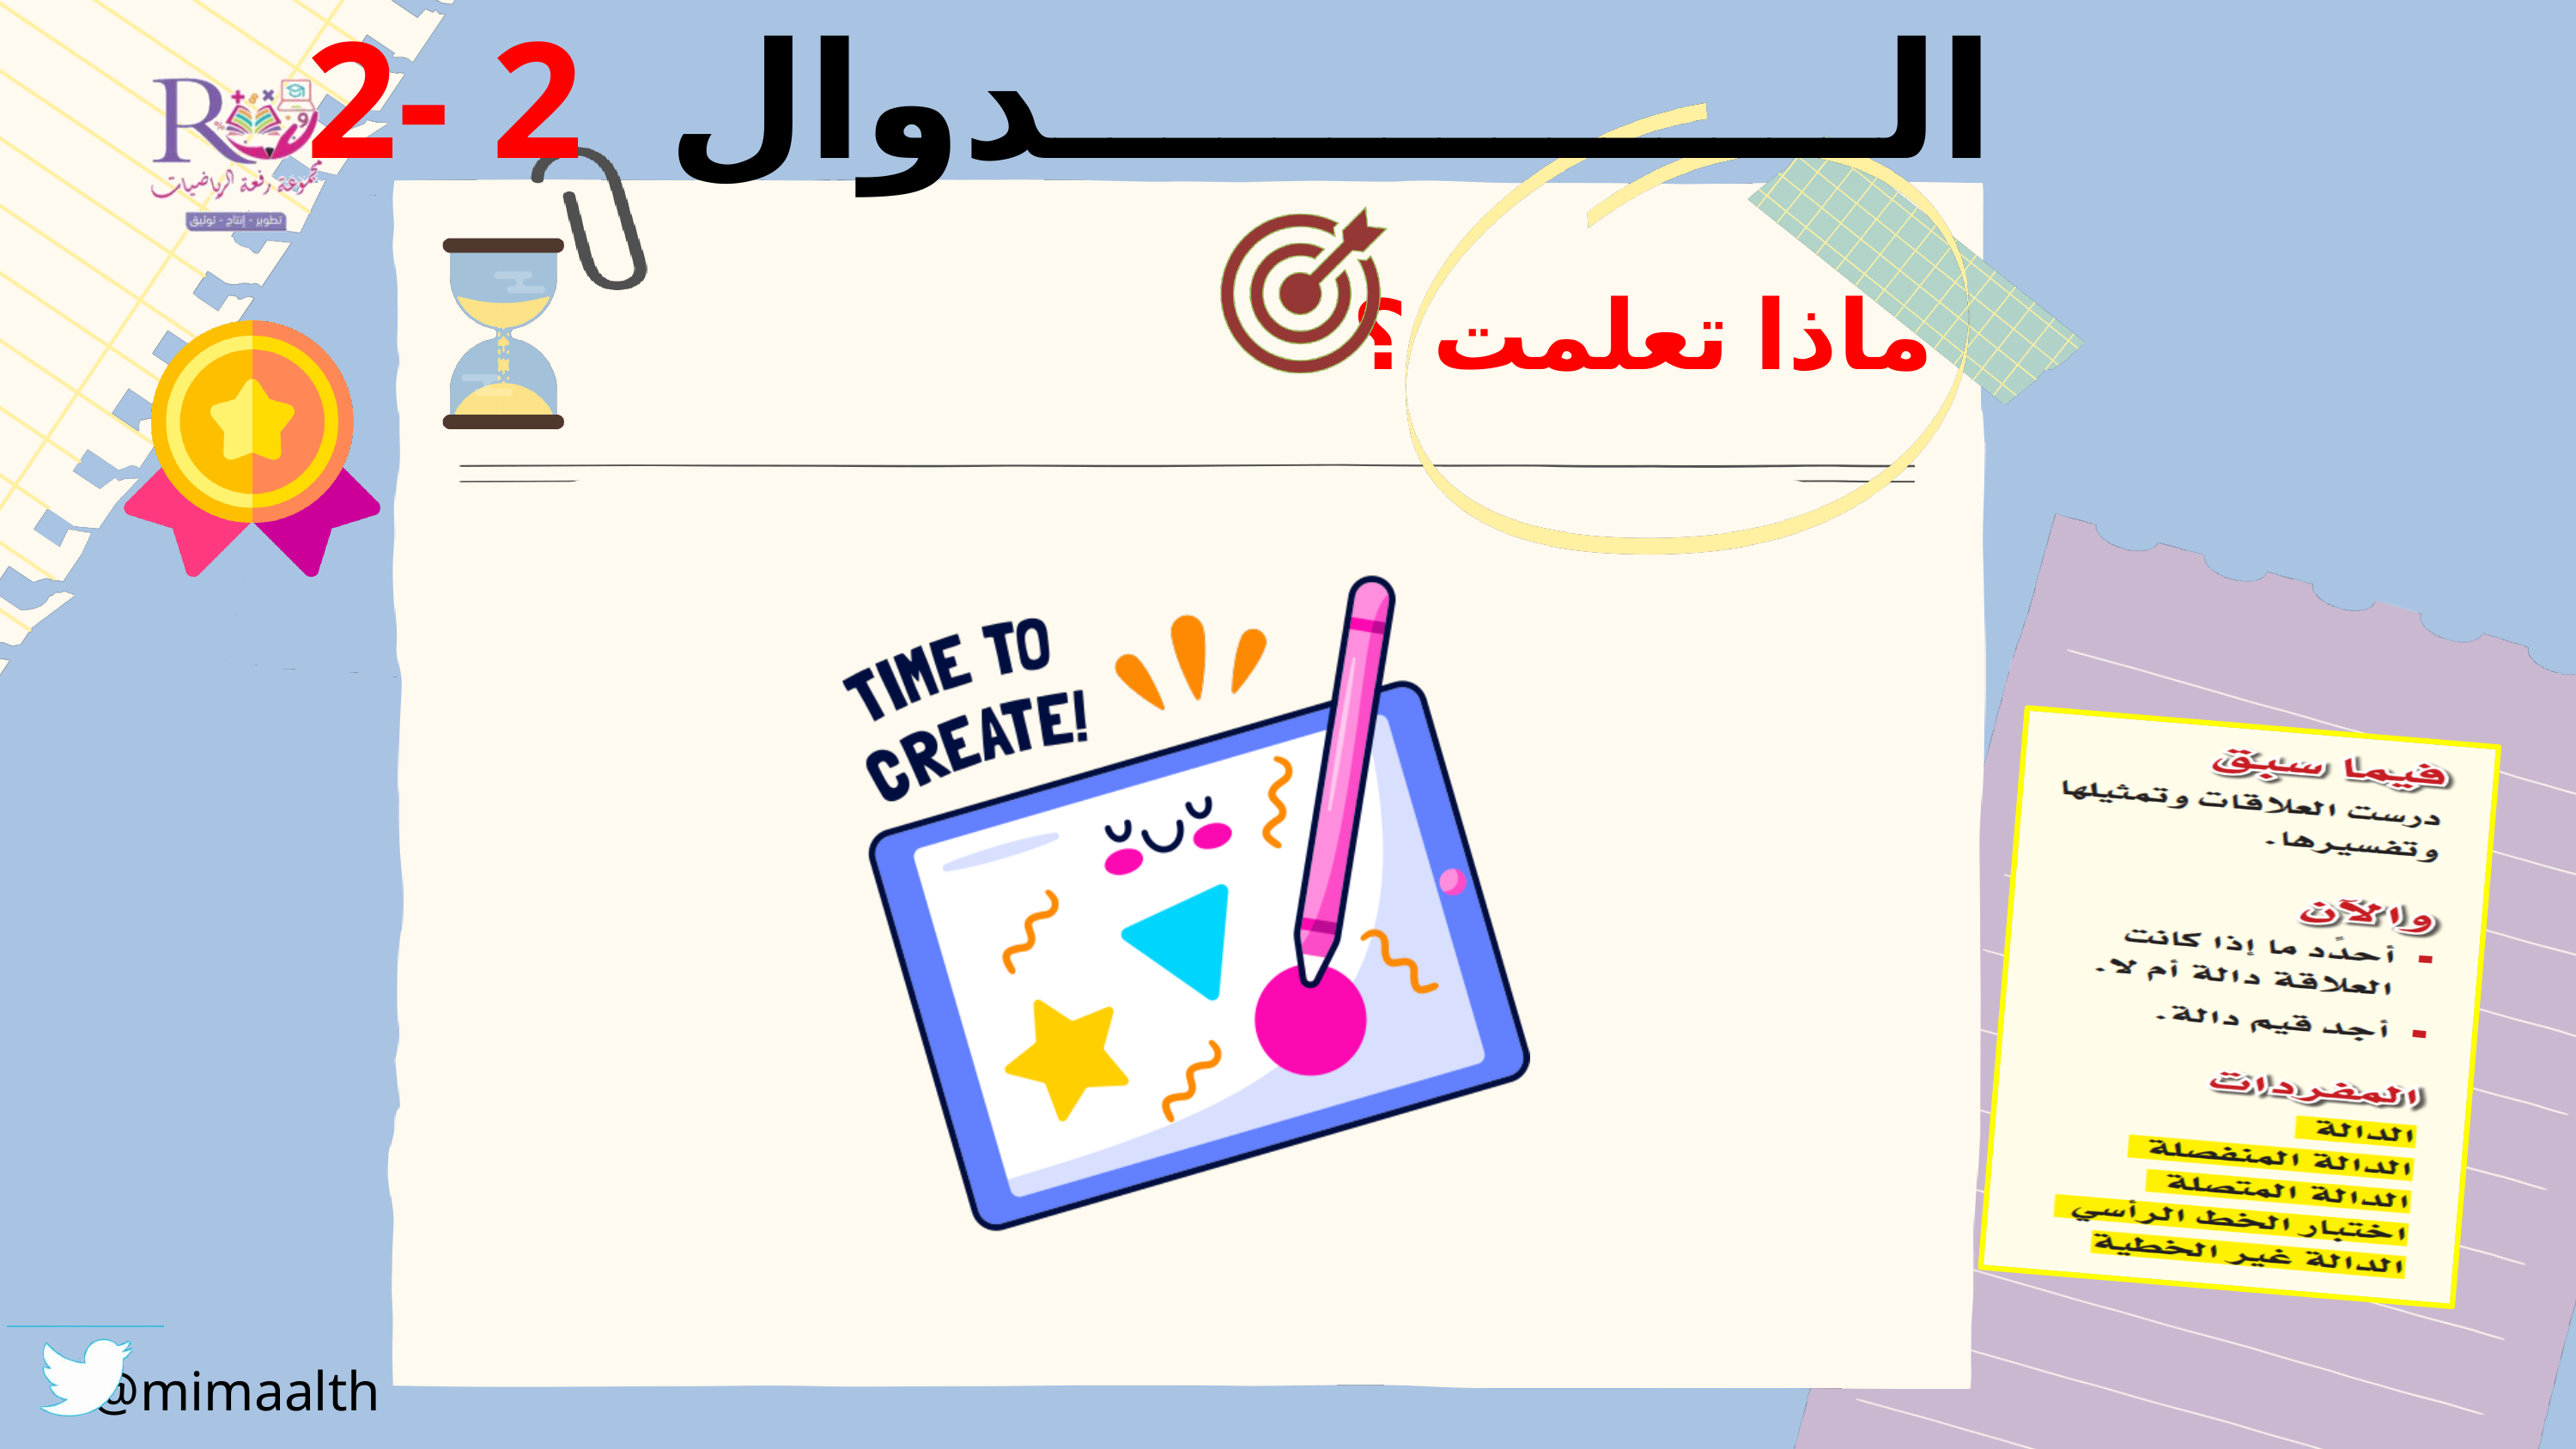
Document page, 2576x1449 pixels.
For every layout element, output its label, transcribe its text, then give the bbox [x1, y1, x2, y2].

text_box @mimaalth [168, 1350, 394, 1428]
picture [0, 0, 2576, 1449]
picture [7, 1325, 165, 1429]
text_box 2- 2 الـــــــــــــــدوال [288, 0, 2008, 197]
